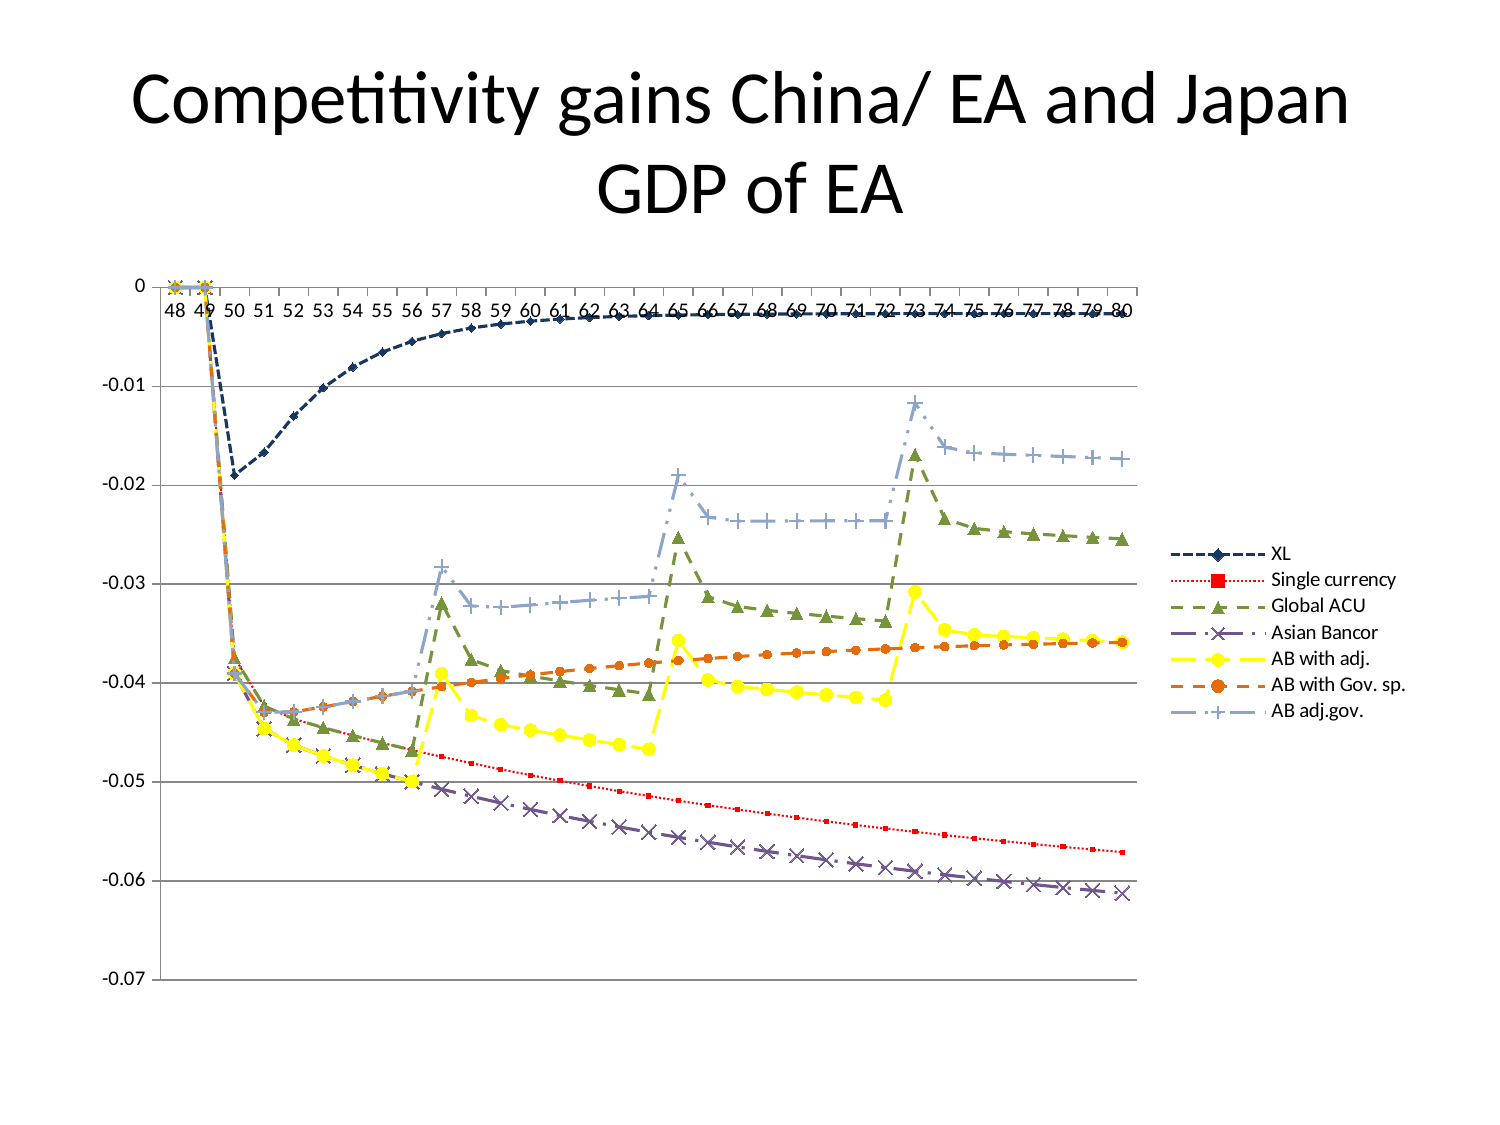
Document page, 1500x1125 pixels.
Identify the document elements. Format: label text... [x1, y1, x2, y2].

title Competitivity gains China/ EA and Japan GDP of EA [75, 45, 1425, 233]
chart [74, 262, 1426, 1006]
